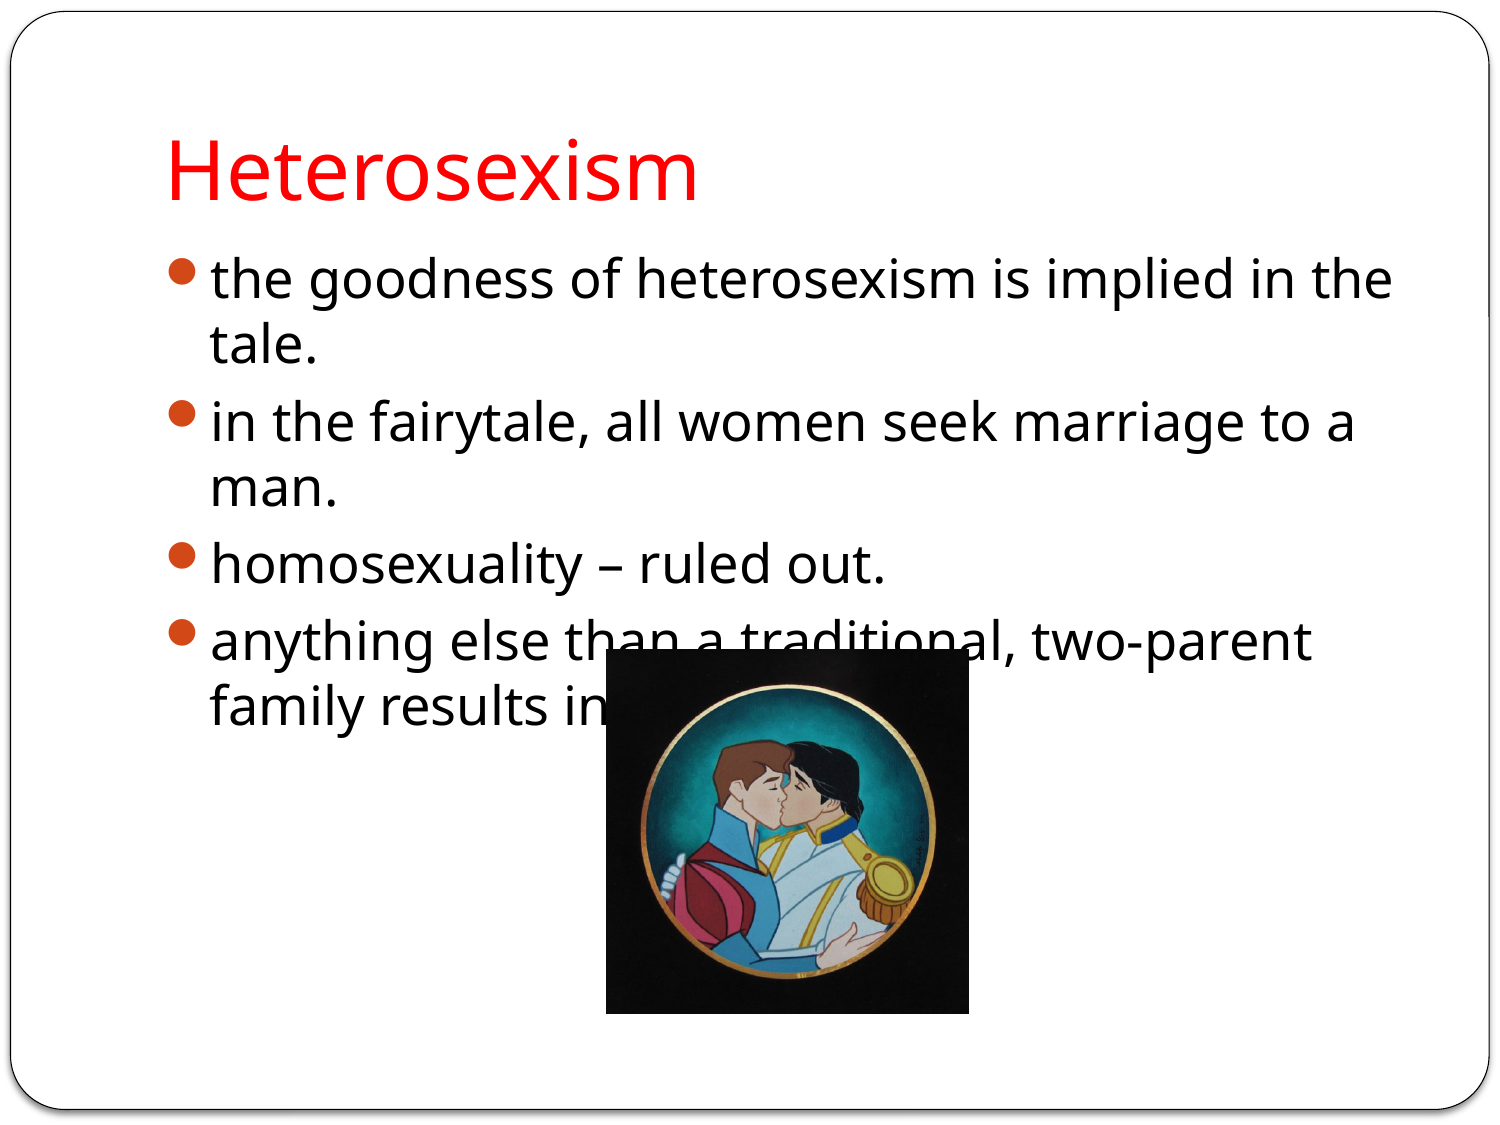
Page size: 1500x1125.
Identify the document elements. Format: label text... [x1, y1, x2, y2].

picture [605, 649, 969, 1014]
list the goodness of heterosexism is implied in the tale. in the fairytale, all women seek marriage to a man. homosexuality – ruled out. anything else than a traditional, two-parent family results in catastrophe. [150, 237, 1425, 988]
title Heterosexism [150, 45, 1425, 233]
